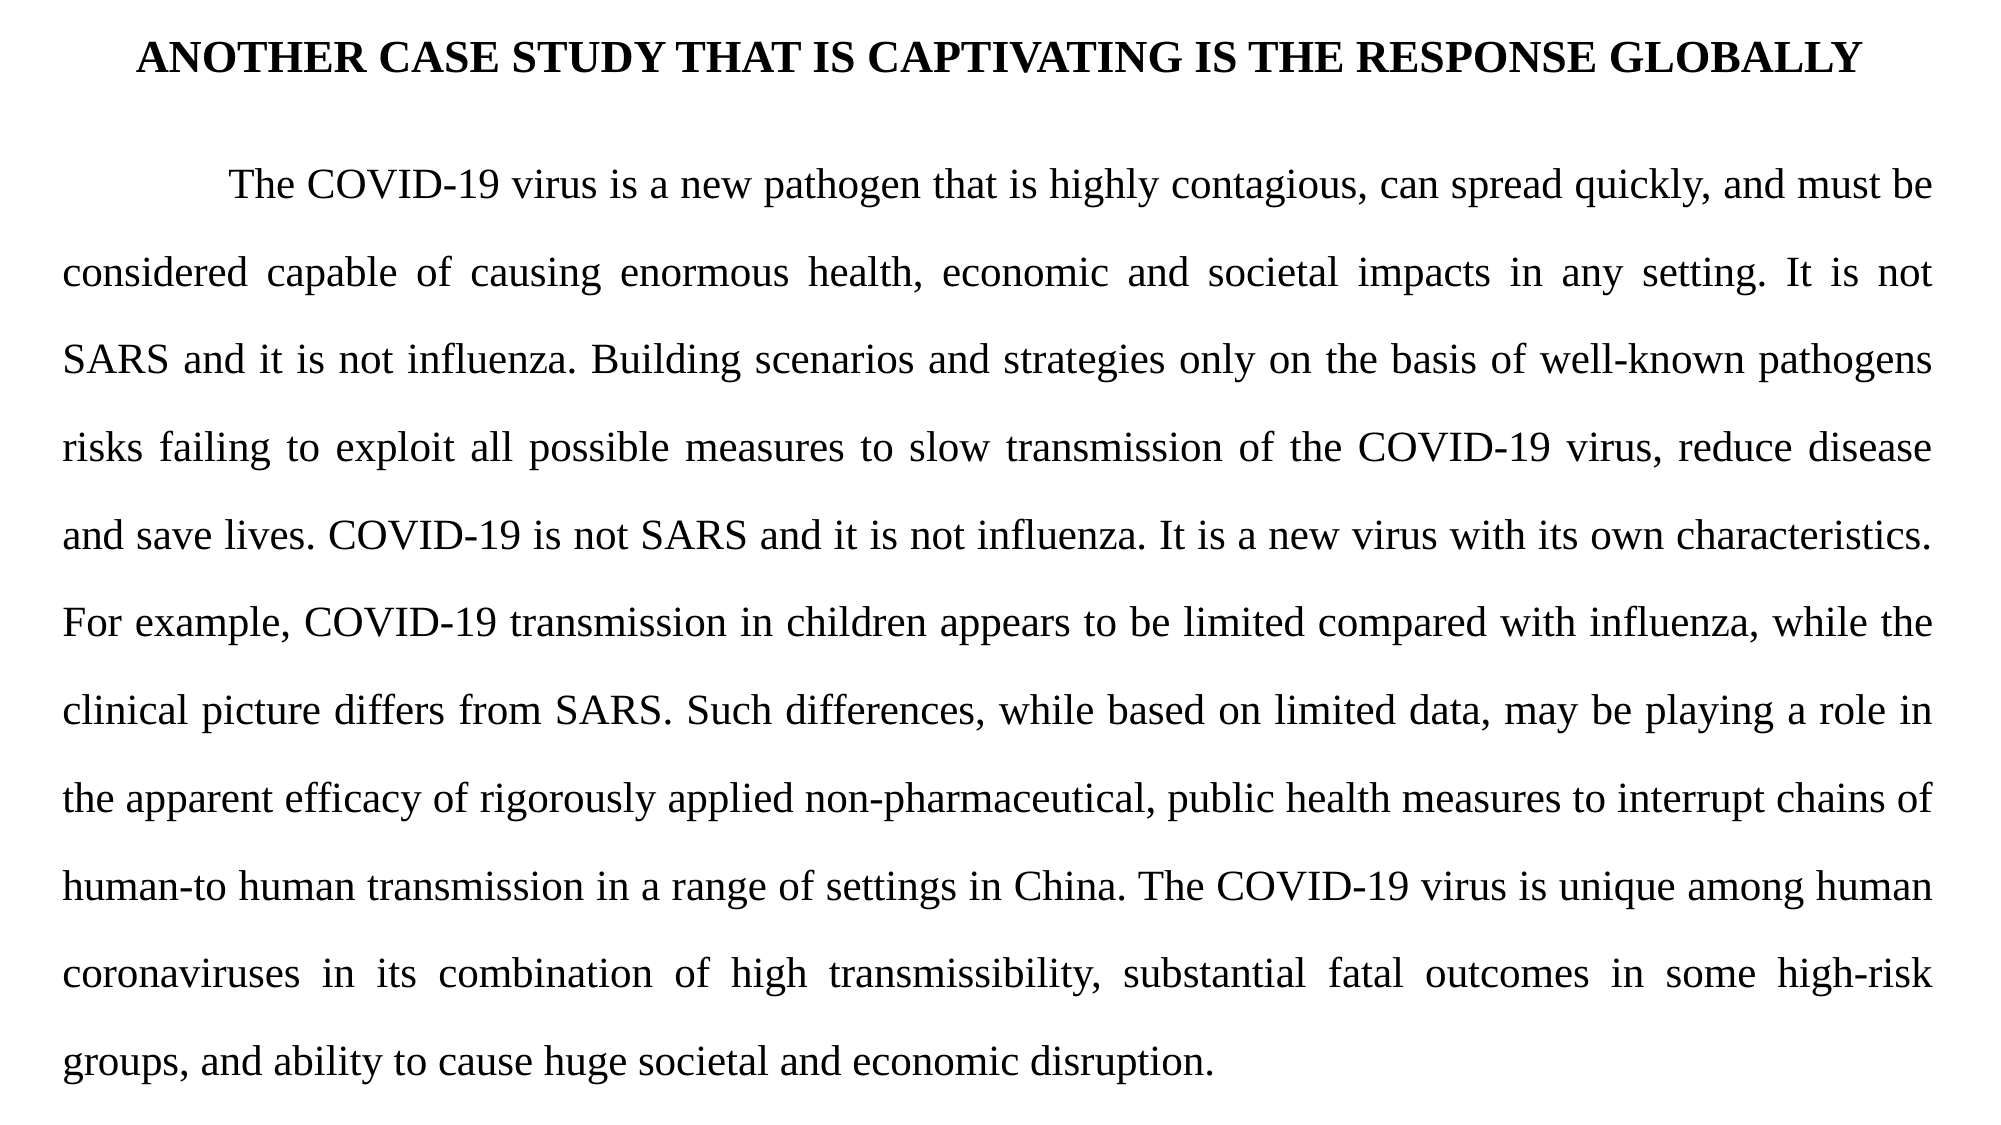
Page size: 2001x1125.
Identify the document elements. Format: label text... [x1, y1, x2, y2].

title ANOTHER CASE STUDY THAT IS CAPTIVATING IS THE RESPONSE GLOBALLY [0, 3, 2000, 112]
list The COVID-19 virus is a new pathogen that is highly contagious, can spread quickly, and must be considered capable of causing enormous health, economic and societal impacts in any setting. It is not SARS and it is not influenza. Building scenarios and strategies only on the basis of well-known pathogens risks failing to exploit all possible measures to slow transmission of the COVID-19 virus, reduce disease and save lives. COVID-19 is not SARS and it is not influenza. It is a new virus with its own characteristics. For example, COVID-19 transmission in children appears to be limited compared with influenza, while the clinical picture differs from SARS. Such differences, while based on limited data, may be playing a role in the apparent efficacy of rigorously applied non-pharmaceutical, public health measures to interrupt chains of human-to human transmission in a range of settings in China. The COVID-19 virus is unique among human coronaviruses in its combination of high transmissibility, substantial fatal outcomes in some high-risk groups, and ability to cause huge societal and economic disruption. [47, 111, 1950, 1122]
